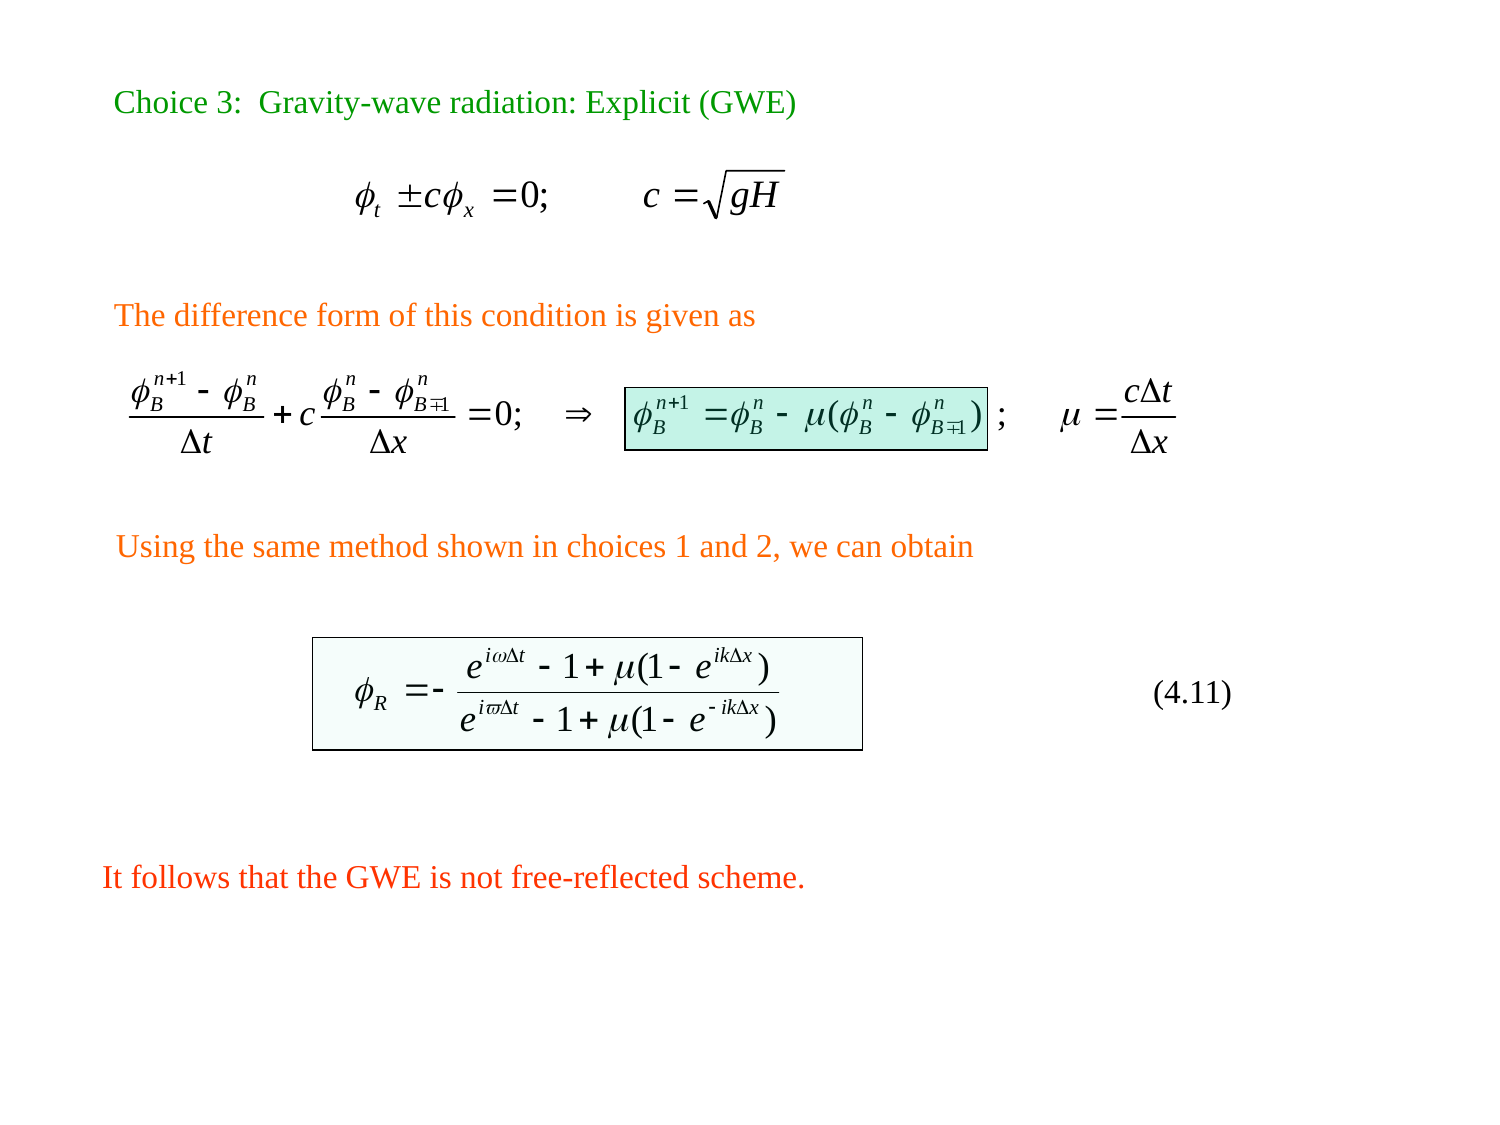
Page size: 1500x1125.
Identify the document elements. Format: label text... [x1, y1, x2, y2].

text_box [349, 162, 794, 228]
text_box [349, 637, 788, 748]
text_box [788, 637, 863, 750]
text_box (4.11) [1138, 662, 1248, 718]
text_box Choice 3: Gravity-wave radiation: Explicit (GWE) [98, 72, 813, 128]
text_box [123, 362, 1183, 463]
text_box It follows that the GWE is not free-reflected scheme. [87, 847, 830, 903]
text_box Using the same method shown in choices 1 and 2, we can obtain [101, 499, 1003, 575]
text_box [312, 637, 347, 750]
text_box The difference form of this condition is given as [99, 269, 785, 344]
